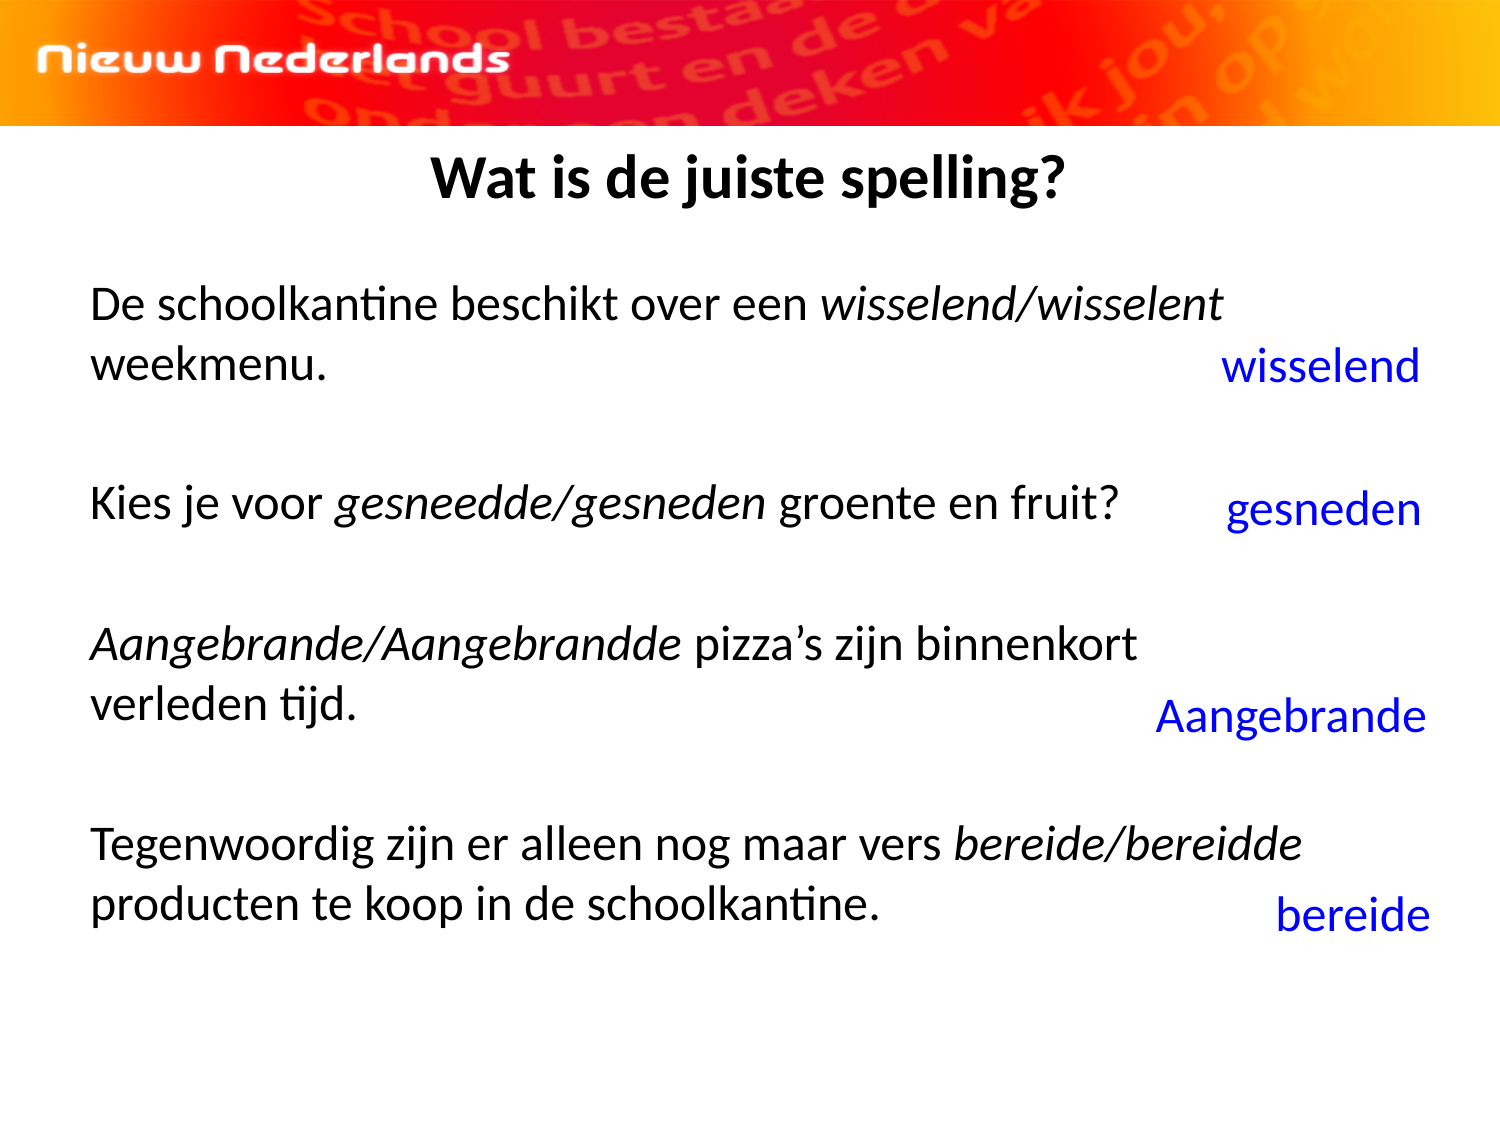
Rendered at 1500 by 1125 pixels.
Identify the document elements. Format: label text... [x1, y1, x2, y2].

text_box gesneden [1143, 468, 1444, 543]
text_box bereide [1136, 874, 1450, 950]
text_box wisselend [1206, 325, 1444, 401]
list De schoolkantine beschikt over een wisselend/wisselent weekmenu. Kies je voor gesneedde/gesneden groente en fruit? Aangebrande/Aangebrandde pizza’s zijn binnenkort verleden tijd. Tegenwoordig zijn er alleen nog maar vers bereide/bereidde producten te koop in de schoolkantine. [75, 262, 1425, 1005]
title Wat is de juiste spelling? [75, 135, 1425, 262]
picture [0, 0, 1500, 126]
text_box Aangebrande [1084, 674, 1444, 750]
